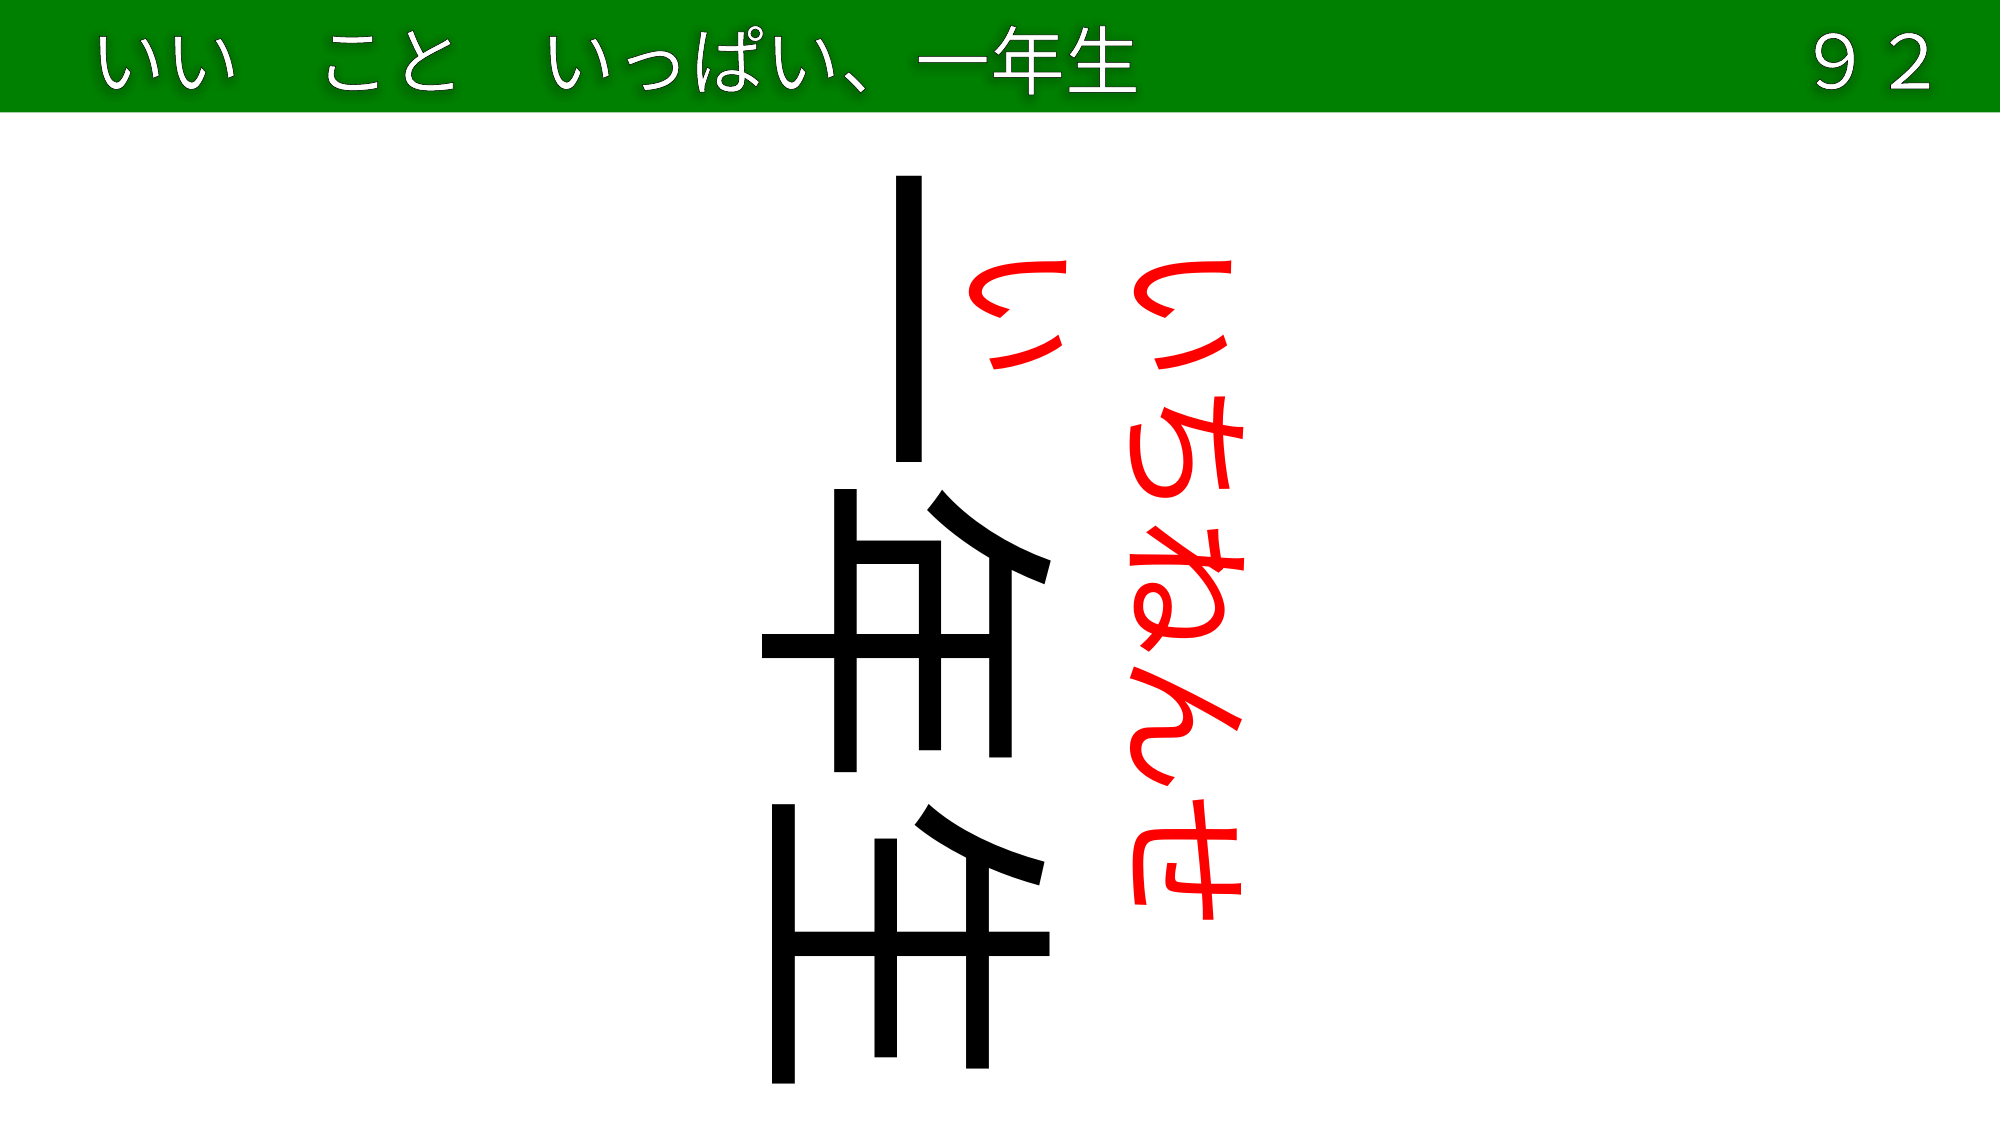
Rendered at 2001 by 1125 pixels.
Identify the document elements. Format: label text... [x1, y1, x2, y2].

text_box ９２ [1782, 6, 1963, 112]
text_box いい こと いっぱい、一年生 [75, 6, 1185, 112]
text_box いちねんせい [1083, 229, 1281, 1074]
text_box [0, 0, 2000, 113]
text_box 一年生 [698, 147, 1108, 1125]
